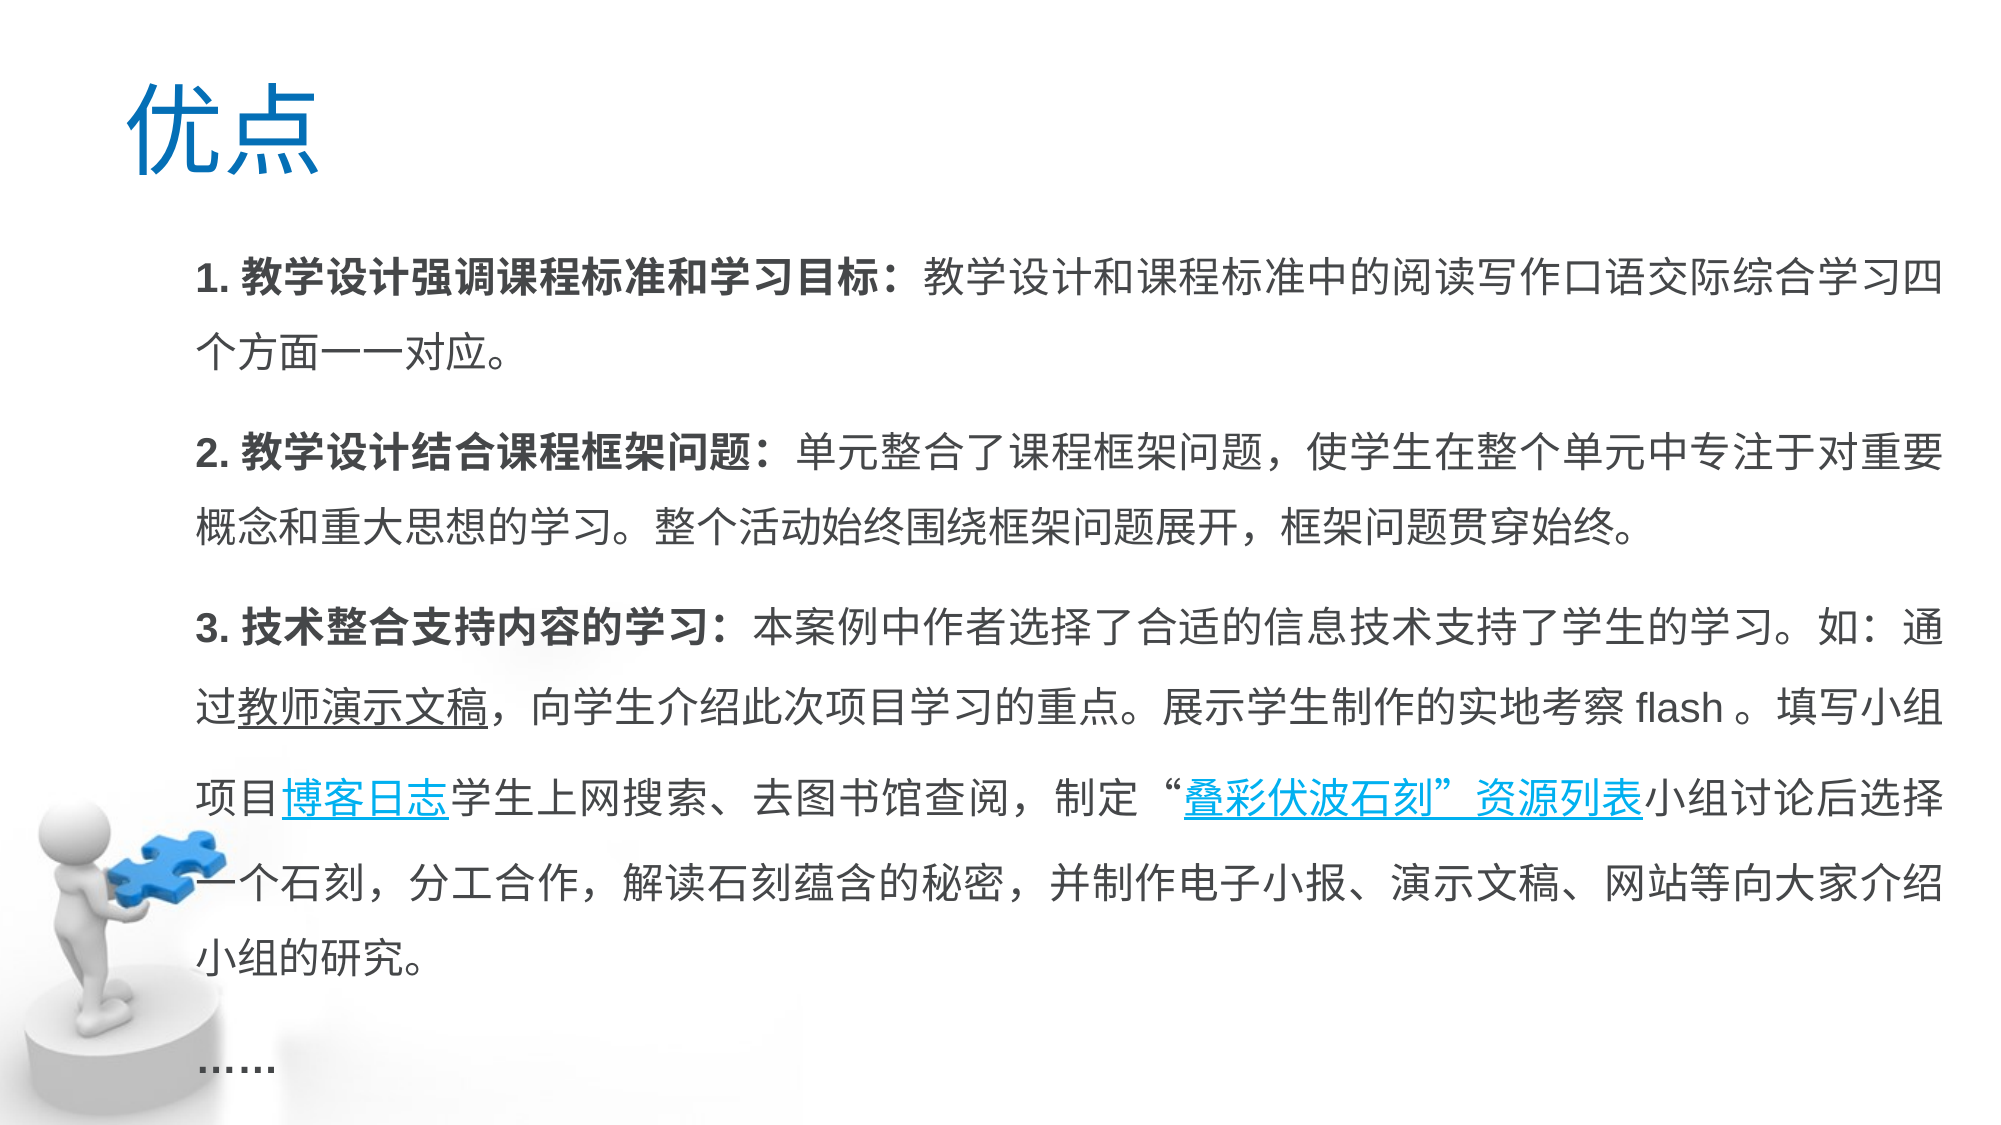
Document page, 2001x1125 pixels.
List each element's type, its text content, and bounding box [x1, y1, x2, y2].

text_box 1.教学设计强调课程标准和学习目标：教学设计和课程标准中的阅读写作口语交际综合学习四个方面一一对应。 2.教学设计结合课程框架问题：单元整合了课程框架问题，使学生在整个单元中专注于对重要概念和重大思想的学习。整个活动始终围绕框架问题展开，框架问题贯穿始终。 3.技术整合支持内容的学习：本案例中作者选择了合适的信息技术支持了学生的学习。如：通过教师演示文稿，向学生介绍此次项目学习的重点。展示学生制作的实地考察flash。填写小组项目博客日志学生上网搜索、去图书馆查阅，制定“叠彩伏波石刻”资源列表小组讨论后选择一个石刻，分工合作，解读石刻蕴含的秘密，并制作电子小报、演示文稿、网站等向大家介绍小组的研究。 …… 注：依据《单元作品集评价量规》，结合案例相应内容，详细说明案例哪些方面做得好。 [180, 218, 1960, 938]
text_box 优点 [108, 69, 868, 200]
picture [0, 383, 1296, 1125]
